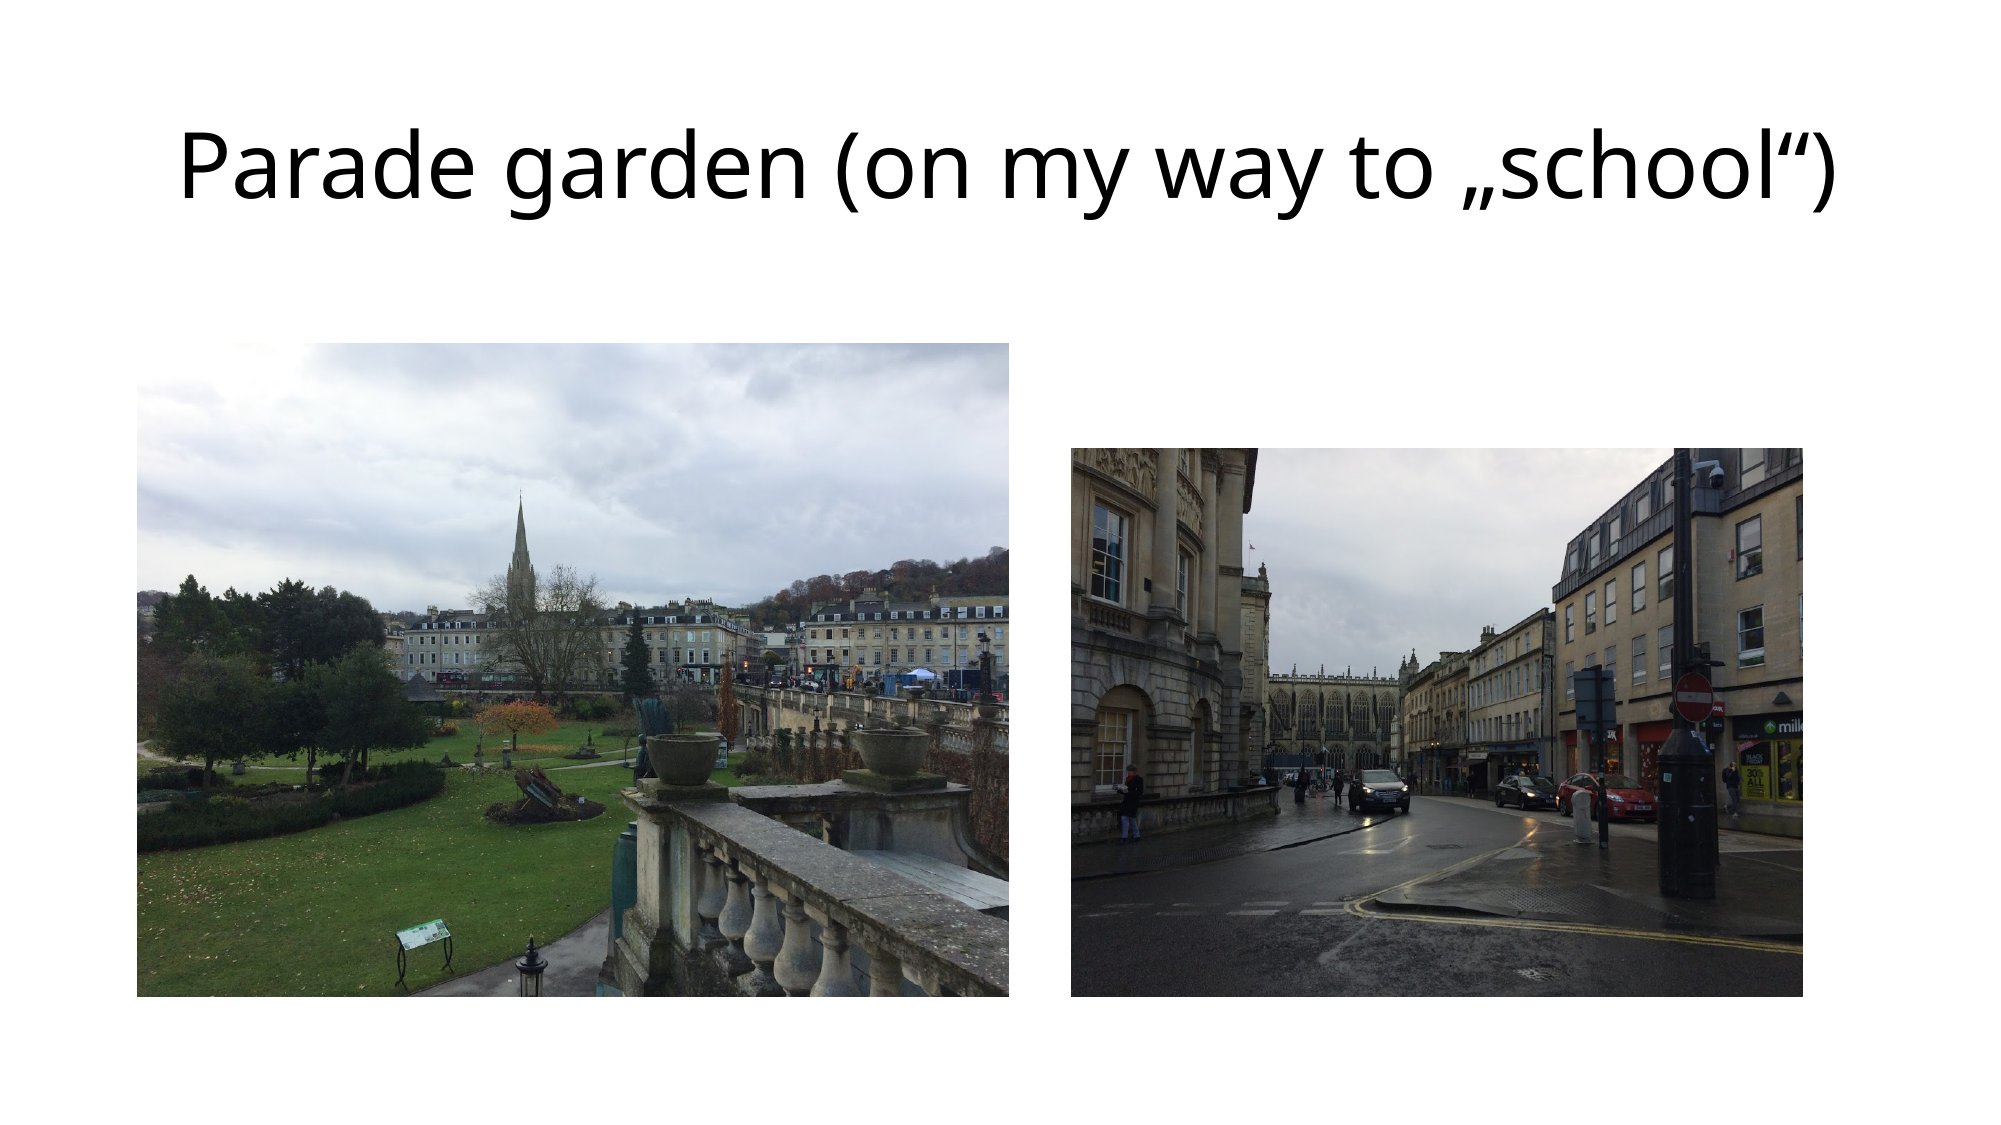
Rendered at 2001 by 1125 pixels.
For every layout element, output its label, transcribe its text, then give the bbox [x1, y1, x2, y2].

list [1071, 448, 1803, 997]
picture [137, 343, 1009, 997]
title Parade garden (on my way to „school“) [137, 59, 1863, 278]
